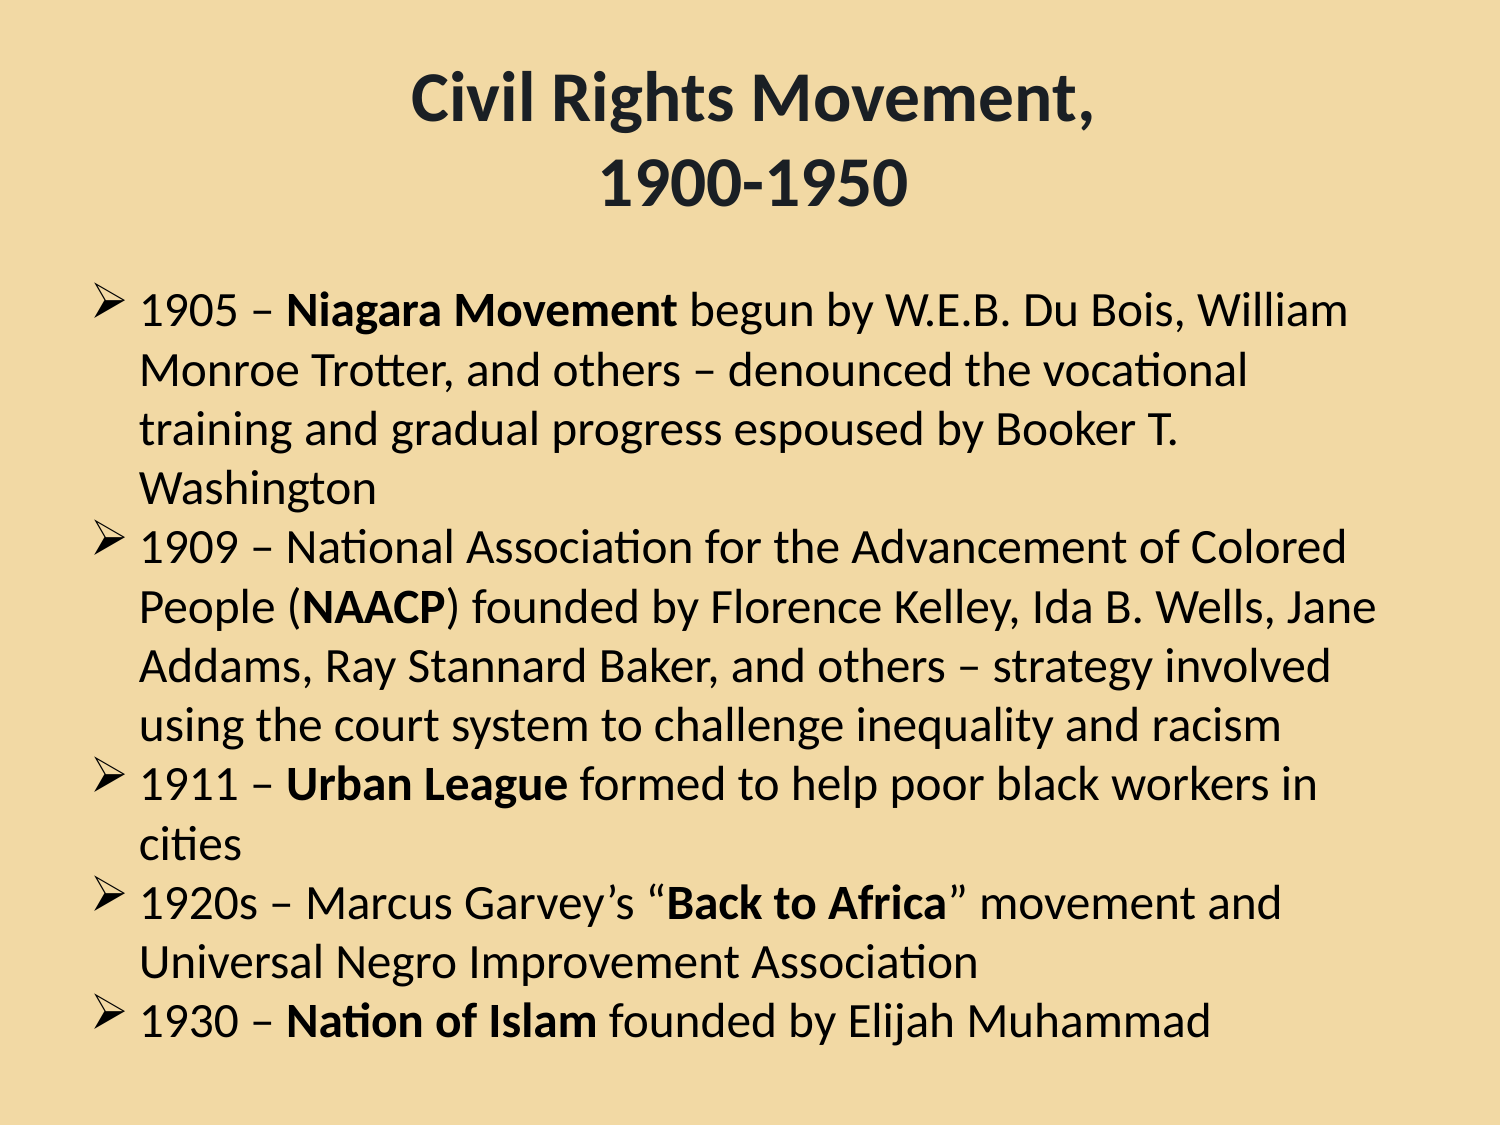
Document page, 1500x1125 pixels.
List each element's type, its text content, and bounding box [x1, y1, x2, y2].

title Civil Rights Movement, 1900-1950 [75, 41, 1425, 230]
list 1905 – Niagara Movement begun by W.E.B. Du Bois, William Monroe Trotter, and others – denounced the vocational training and gradual progress espoused by Booker T. Washington 1909 – National Association for the Advancement of Colored People (NAACP) founded by Florence Kelley, Ida B. Wells, Jane Addams, Ray Stannard Baker, and others – strategy involved using the court system to challenge inequality and racism 1911 – Urban League formed to help poor black workers in cities 1920s – Marcus Garvey’s “Back to Africa” movement and Universal Negro Improvement Association 1930 – Nation of Islam founded by Elijah Muhammad [75, 270, 1425, 1063]
